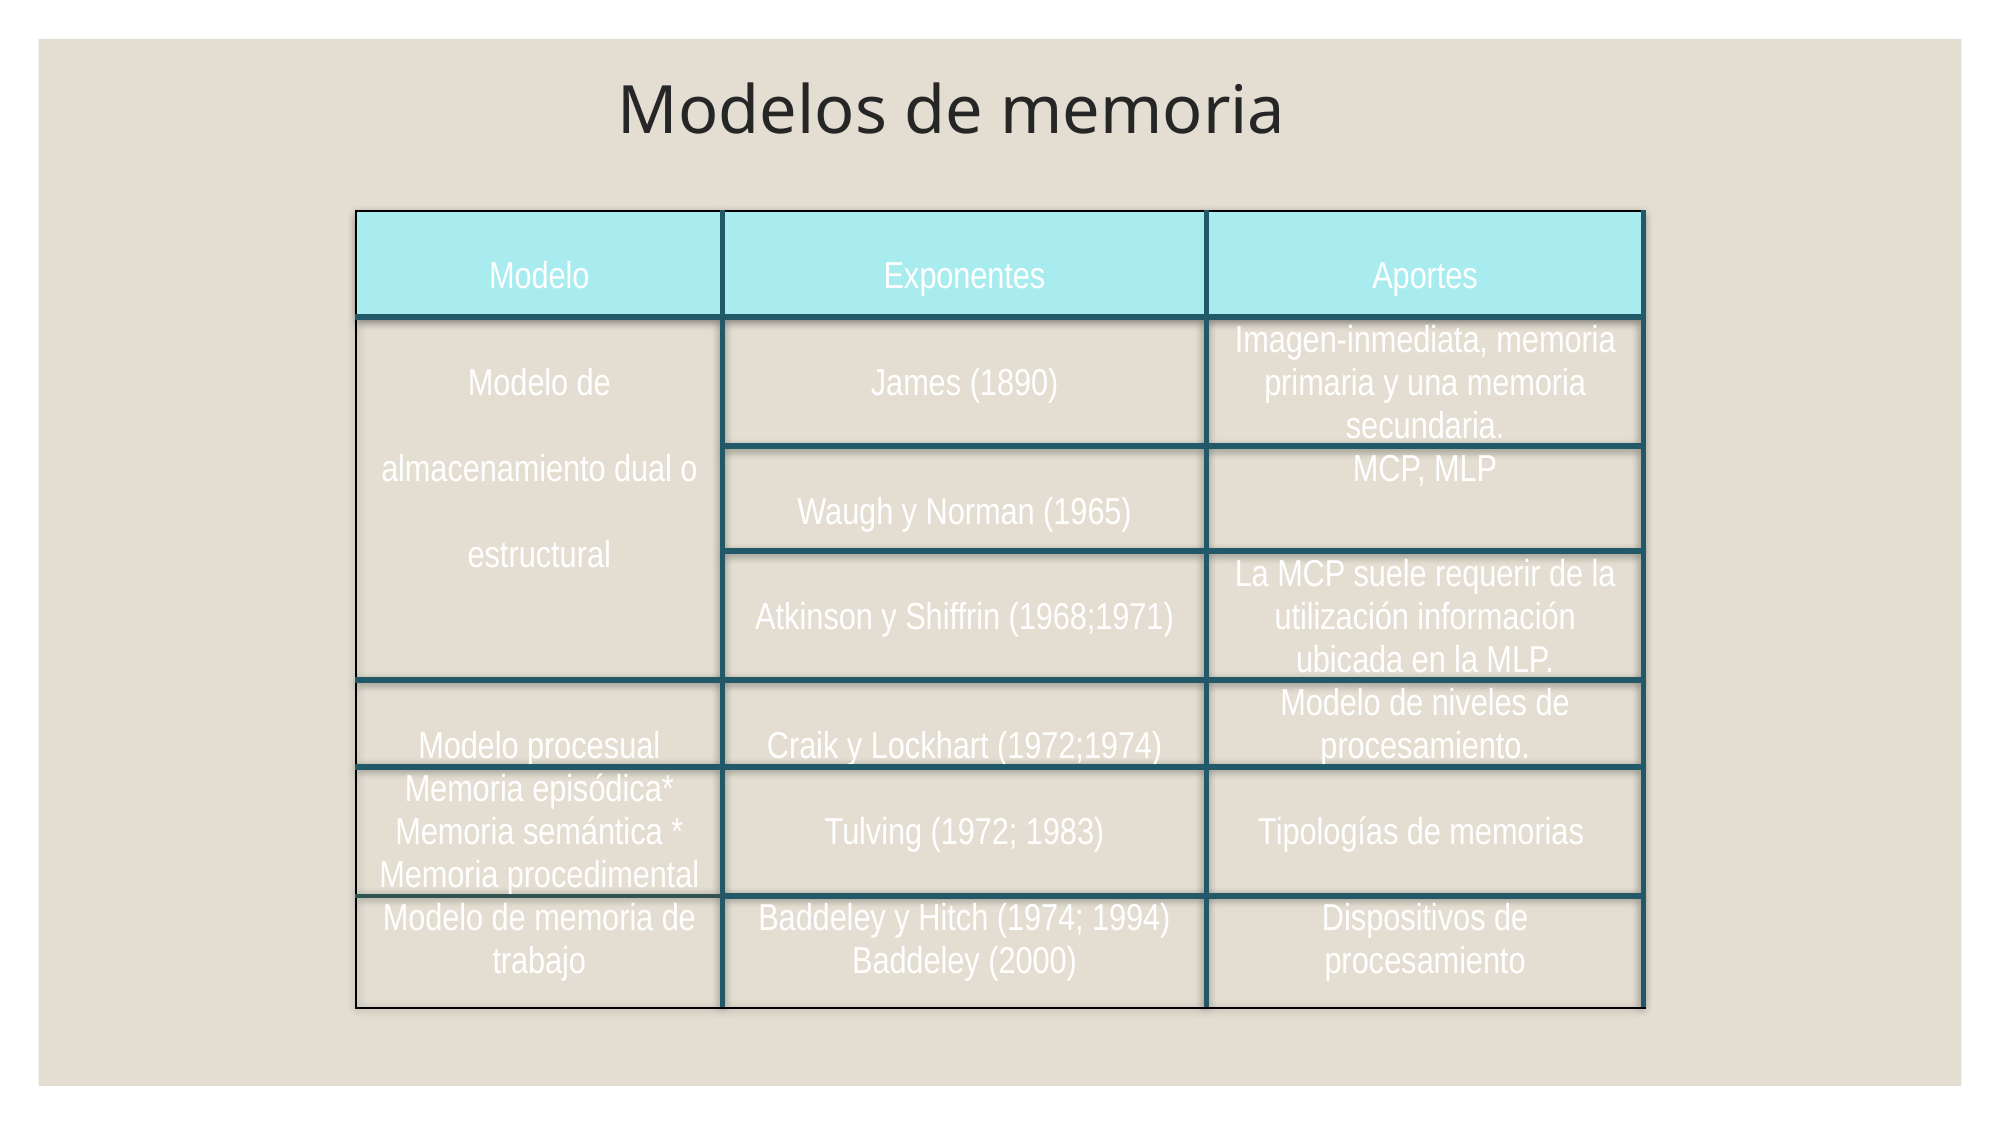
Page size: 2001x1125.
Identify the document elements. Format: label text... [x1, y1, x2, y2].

table_cell Atkinson y Shiffrin (1968;1971) [725, 554, 1204, 677]
table_cell James (1890) [725, 320, 1204, 443]
table_cell Imagen-inmediata, memoria primaria y una memoria secundaria. [1209, 320, 1641, 443]
table_header Exponentes [725, 212, 1204, 314]
table_cell Modelo procesual [357, 683, 720, 764]
table_cell Modelo de niveles de procesamiento. [1209, 683, 1641, 764]
table_cell Waugh y Norman (1965) [725, 449, 1204, 548]
table_header Aportes [1209, 212, 1641, 314]
title Modelos de memoria [602, 0, 1447, 207]
table_cell Memoria episódica* Memoria semántica * Memoria procedimental [357, 770, 720, 894]
table_cell MCP, MLP [1209, 449, 1641, 548]
table_cell Craik y Lockhart (1972;1974) [725, 683, 1204, 764]
table_cell Modelo de memoria de trabajo [357, 898, 720, 1007]
table_cell Dispositivos de procesamiento [1209, 899, 1641, 1007]
table_cell Modelo de almacenamiento dual o estructural [357, 320, 720, 677]
table_cell Baddeley y Hitch (1974; 1994) Baddeley (2000) [725, 899, 1204, 1007]
table_cell Tipologías de memorias [1209, 770, 1641, 893]
table_cell Tulving (1972; 1983) [725, 770, 1204, 893]
table_cell La MCP suele requerir de la utilización información ubicada en la MLP. [1209, 554, 1641, 677]
table_header Modelo [357, 212, 720, 314]
